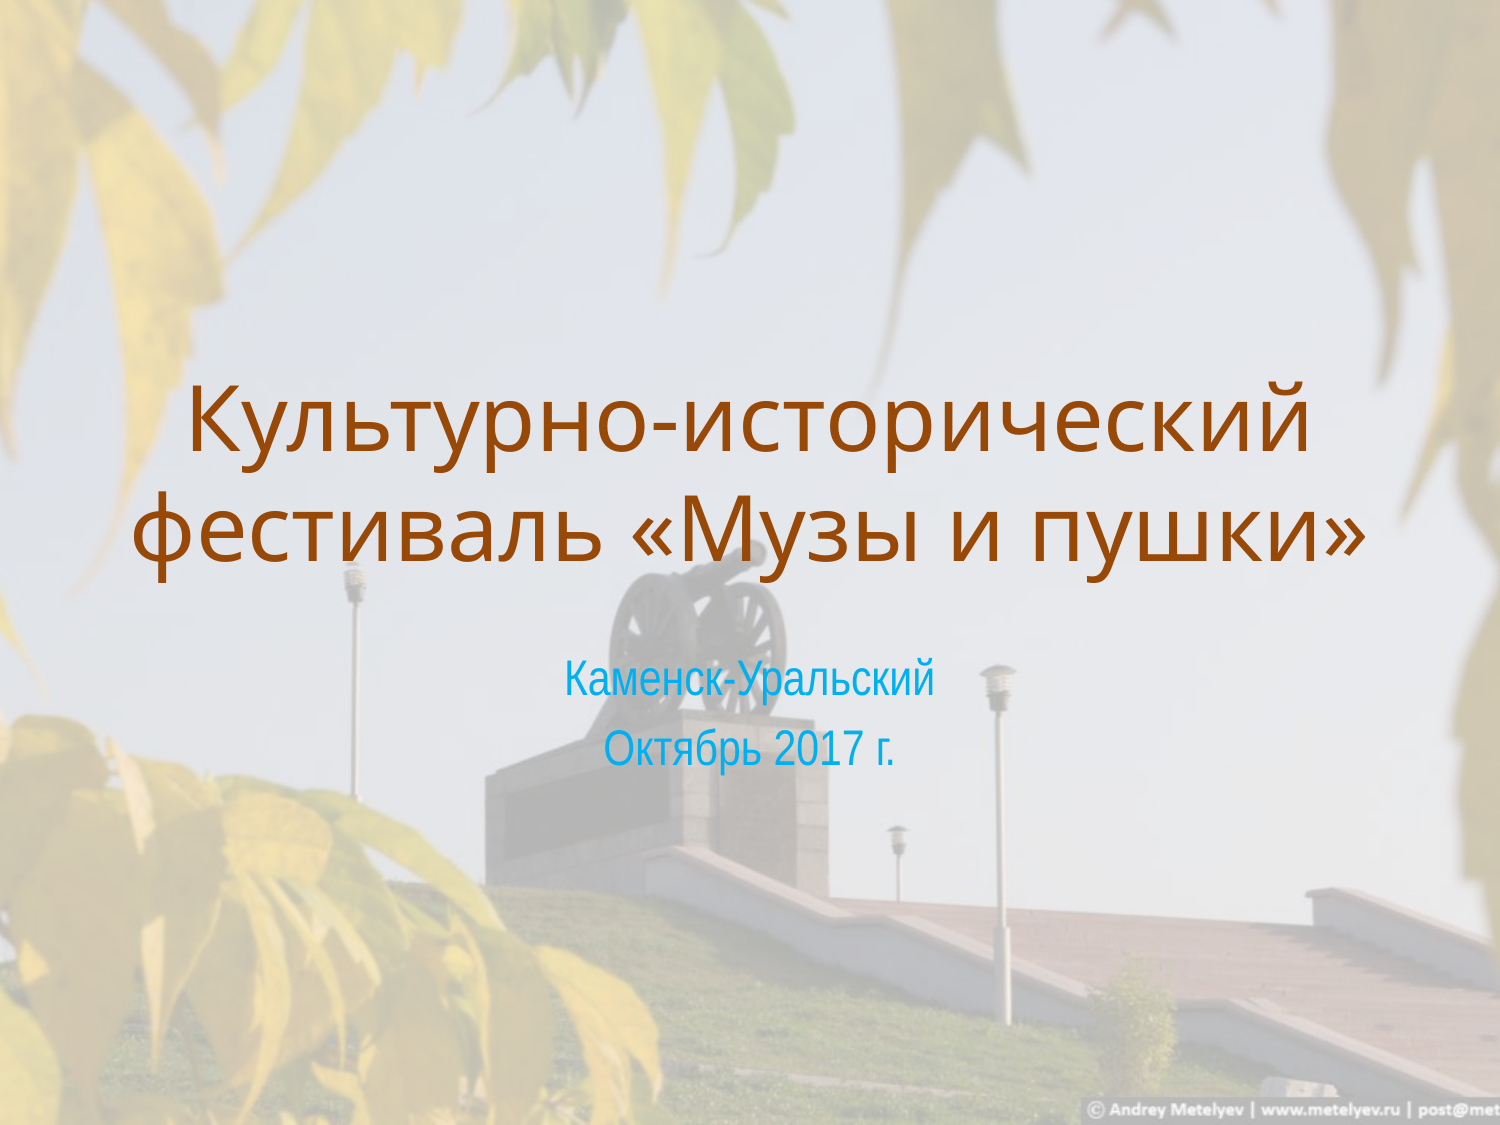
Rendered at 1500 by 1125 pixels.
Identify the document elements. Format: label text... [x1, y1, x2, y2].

subtitle Каменск-Уральский Октябрь 2017 г. [225, 637, 1275, 925]
title Культурно-исторический фестиваль «Музы и пушки» [112, 349, 1388, 591]
